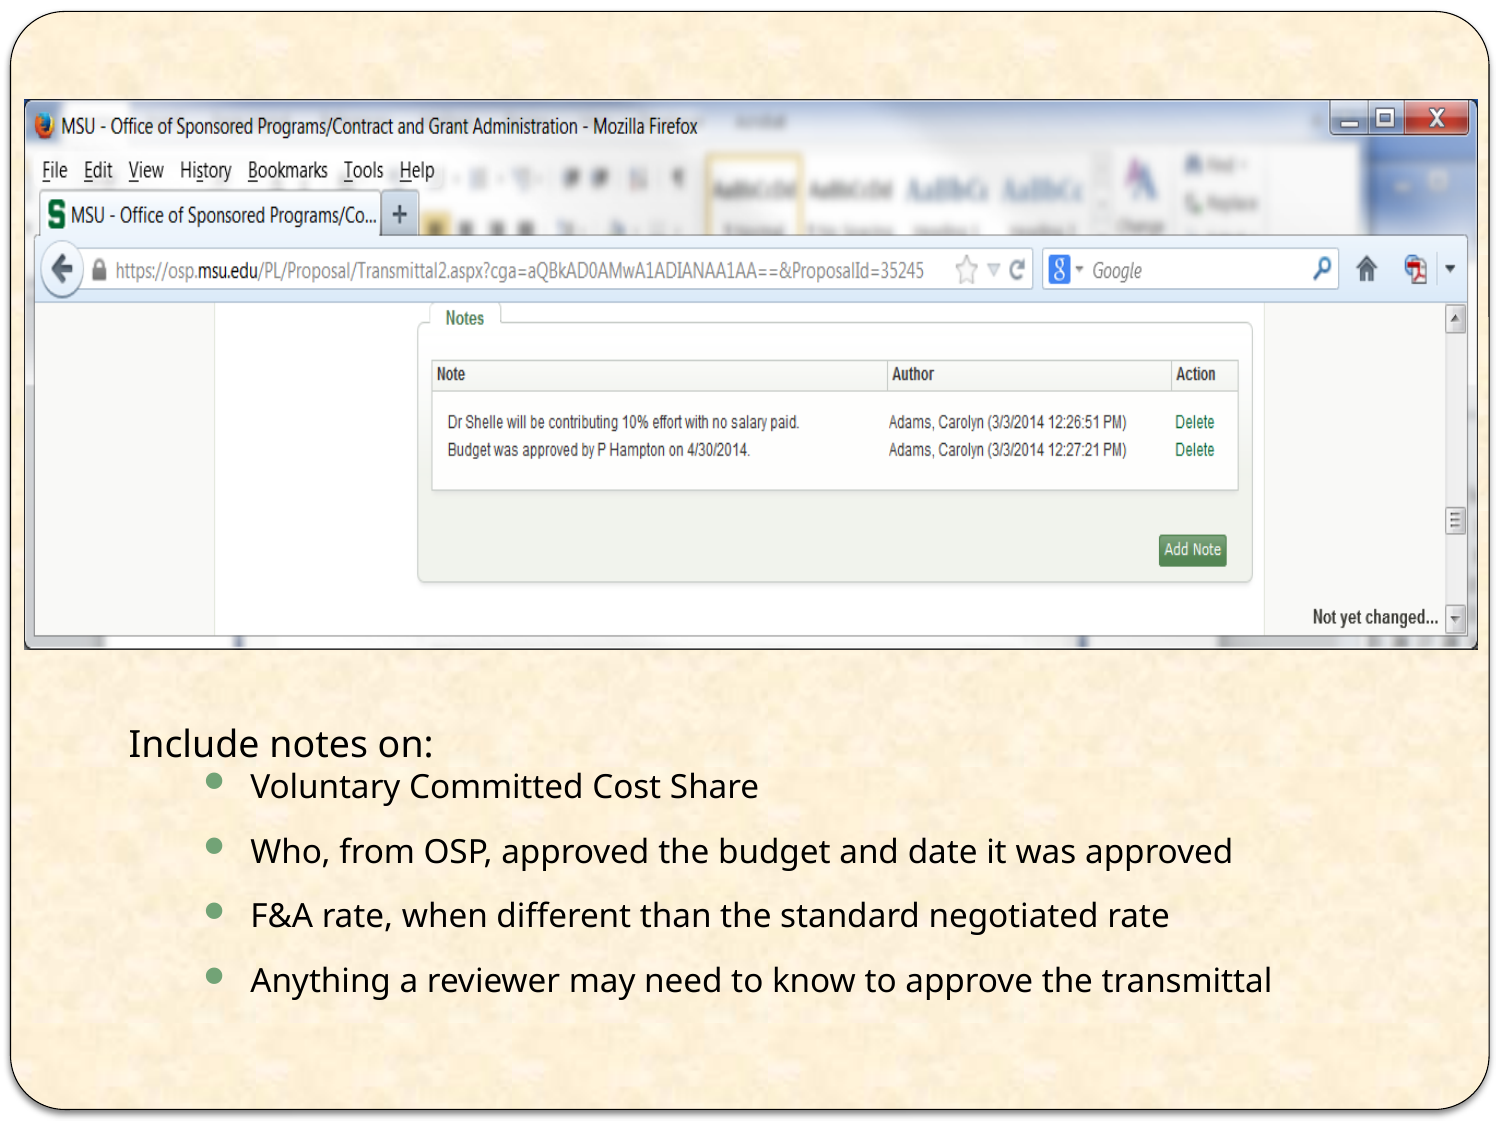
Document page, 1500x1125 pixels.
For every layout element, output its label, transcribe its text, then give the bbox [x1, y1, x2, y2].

text_box Include notes on: Voluntary Committed Cost Share Who, from OSP, approved the budget and date it was approved F&A rate, when different than the standard negotiated rate Anything a reviewer may need to know to approve the transmittal [113, 712, 1389, 1007]
picture [12, 12, 1488, 1108]
